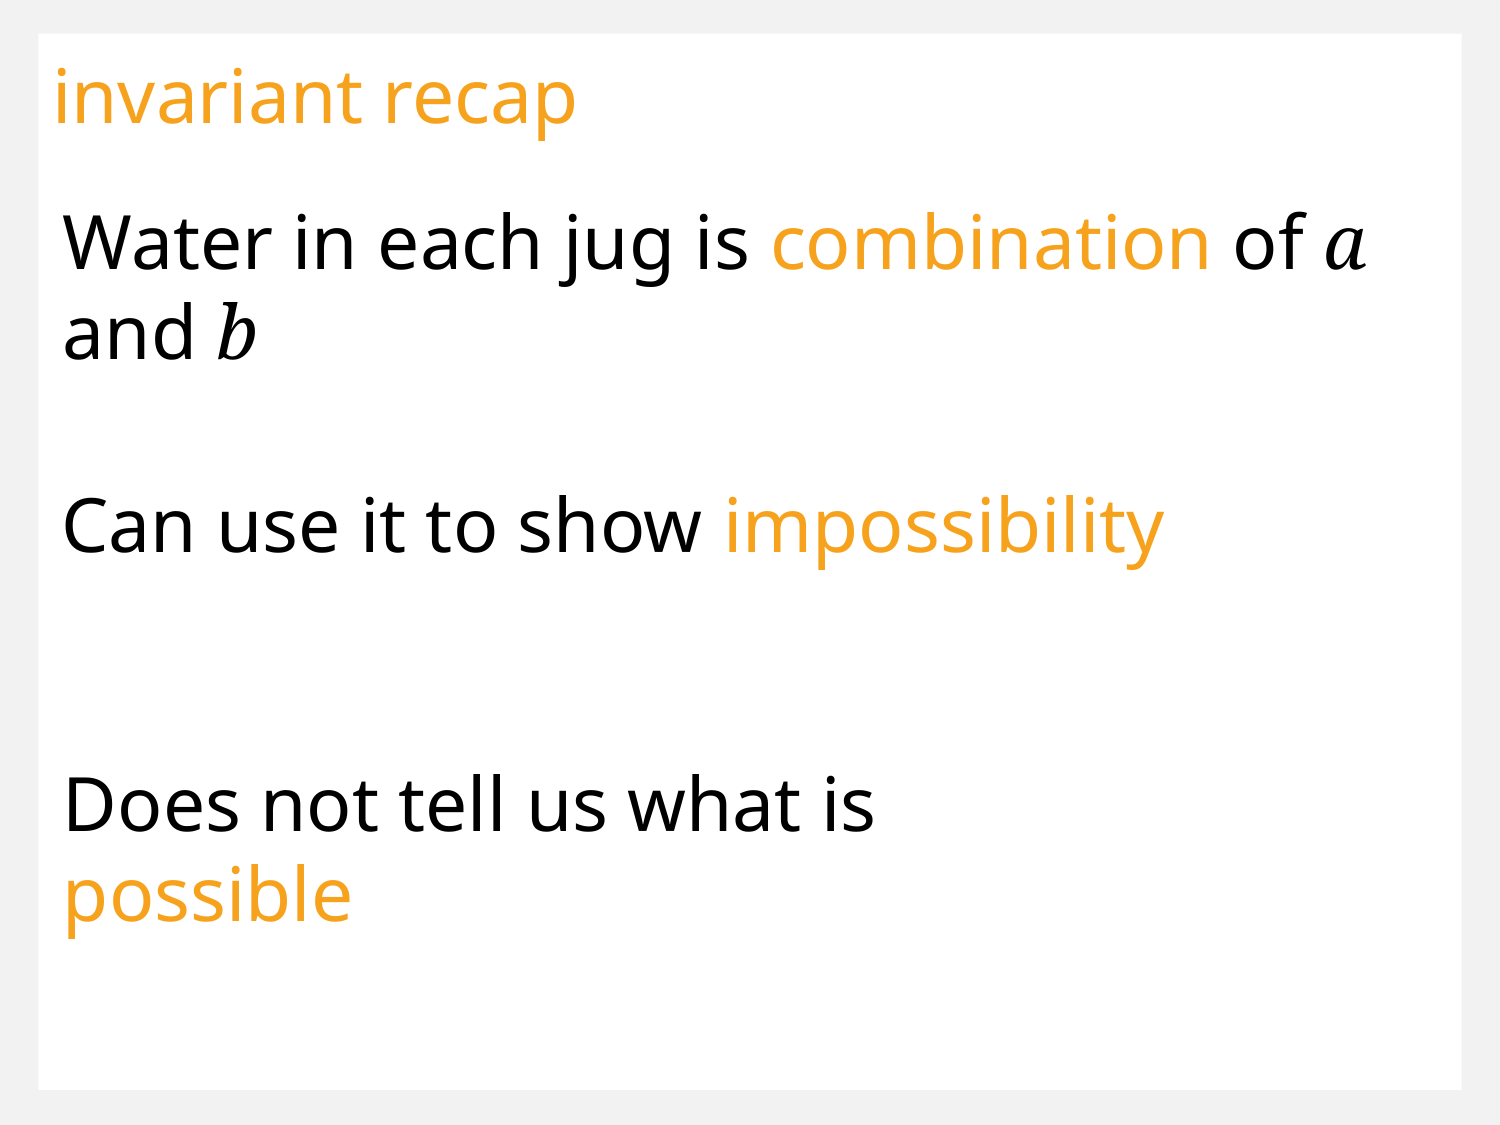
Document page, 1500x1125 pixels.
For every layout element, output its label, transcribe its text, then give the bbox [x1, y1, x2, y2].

text_box Does not tell us what is possible [48, 748, 1090, 944]
text_box invariant recap [37, 41, 594, 147]
text_box Water in each jug is combination of a and b [48, 187, 1454, 383]
text_box Can use it to show impossibility [46, 470, 1452, 576]
